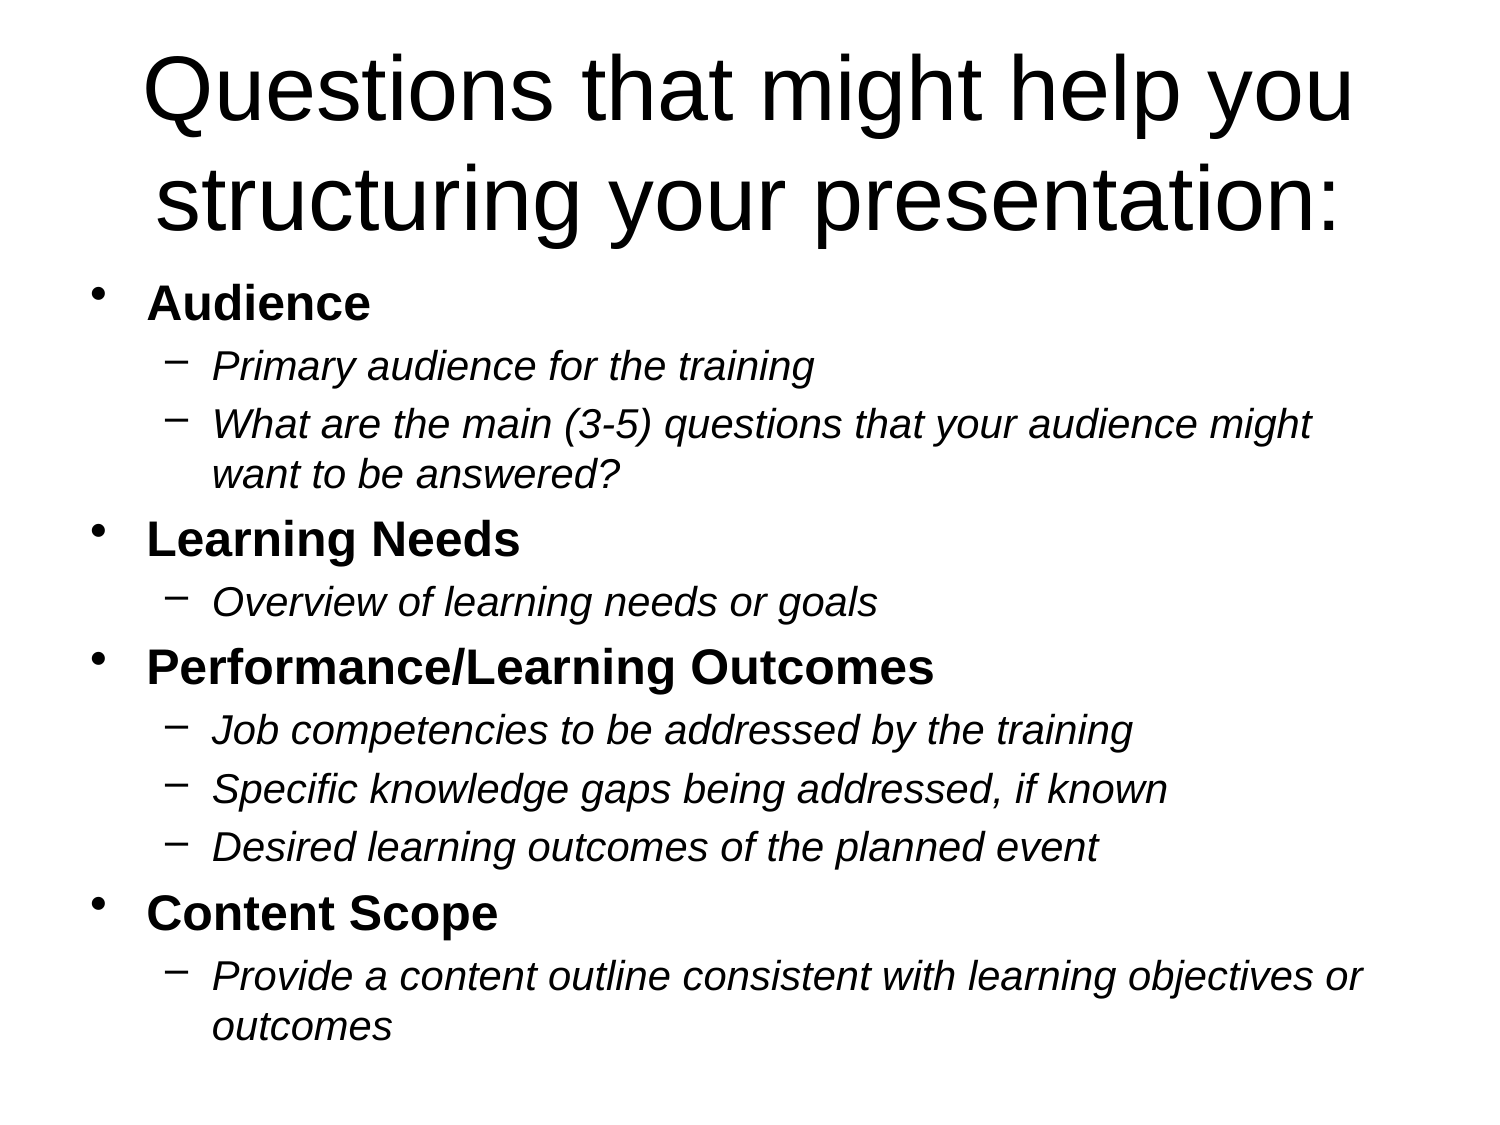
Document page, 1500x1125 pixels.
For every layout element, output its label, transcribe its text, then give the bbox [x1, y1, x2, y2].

title Questions that might help you structuring your presentation: [75, 45, 1425, 233]
list Audience Primary audience for the training What are the main (3-5) questions that your audience might want to be answered? Learning Needs Overview of learning needs or goals Performance/Learning Outcomes Job competencies to be addressed by the training Specific knowledge gaps being addressed, if known Desired learning outcomes of the planned event Content Scope Provide a content outline consistent with learning objectives or outcomes [75, 262, 1425, 870]
